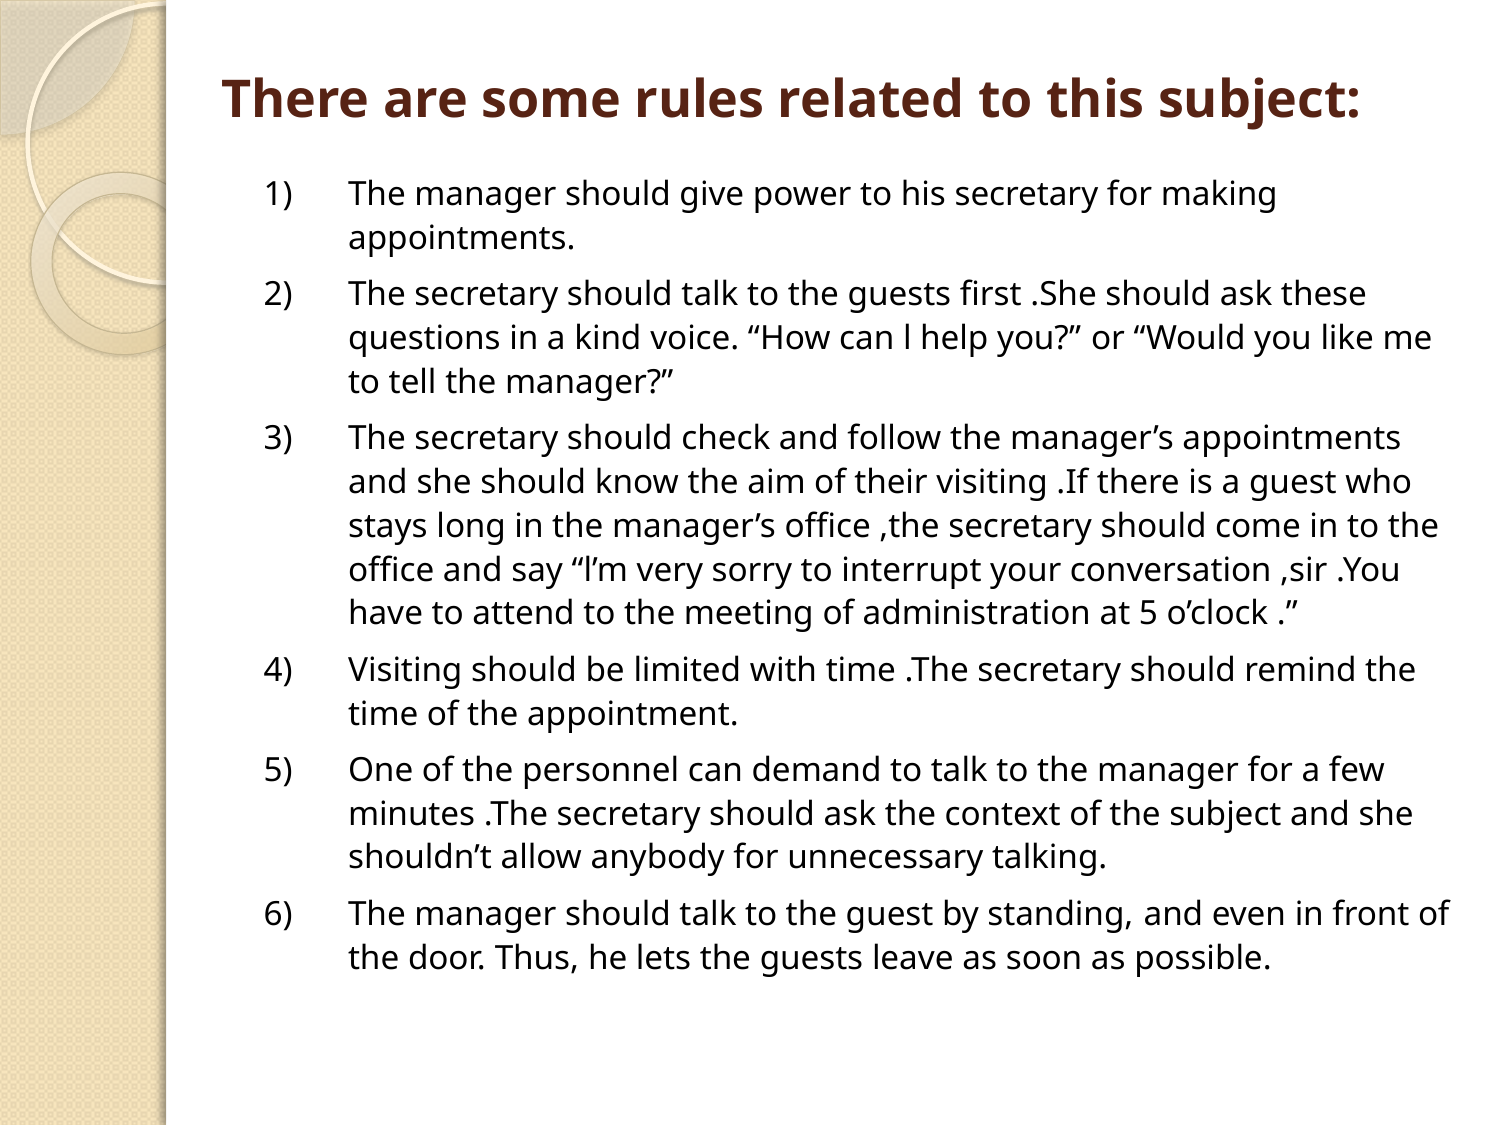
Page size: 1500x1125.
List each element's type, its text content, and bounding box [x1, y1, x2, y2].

list The manager should give power to his secretary for making appointments. The secretary should talk to the guests first .She should ask these questions in a kind voice. “How can l help you?” or “Would you like me to tell the manager?” The secretary should check and follow the manager’s appointments and she should know the aim of their visiting .If there is a guest who stays long in the manager’s office ,the secretary should come in to the office and say “l’m very sorry to interrupt your conversation ,sir .You have to attend to the meeting of administration at 5 o’clock .” Visiting should be limited with time .The secretary should remind the time of the appointment. One of the personnel can demand to talk to the manager for a few minutes .The secretary should ask the context of the subject and she shouldn’t allow anybody for unnecessary talking. The manager should talk to the guest by standing, and even in front of the door. Thus, he lets the guests leave as soon as possible. [235, 160, 1466, 1047]
title There are some rules related to this subject: [206, 45, 1466, 149]
